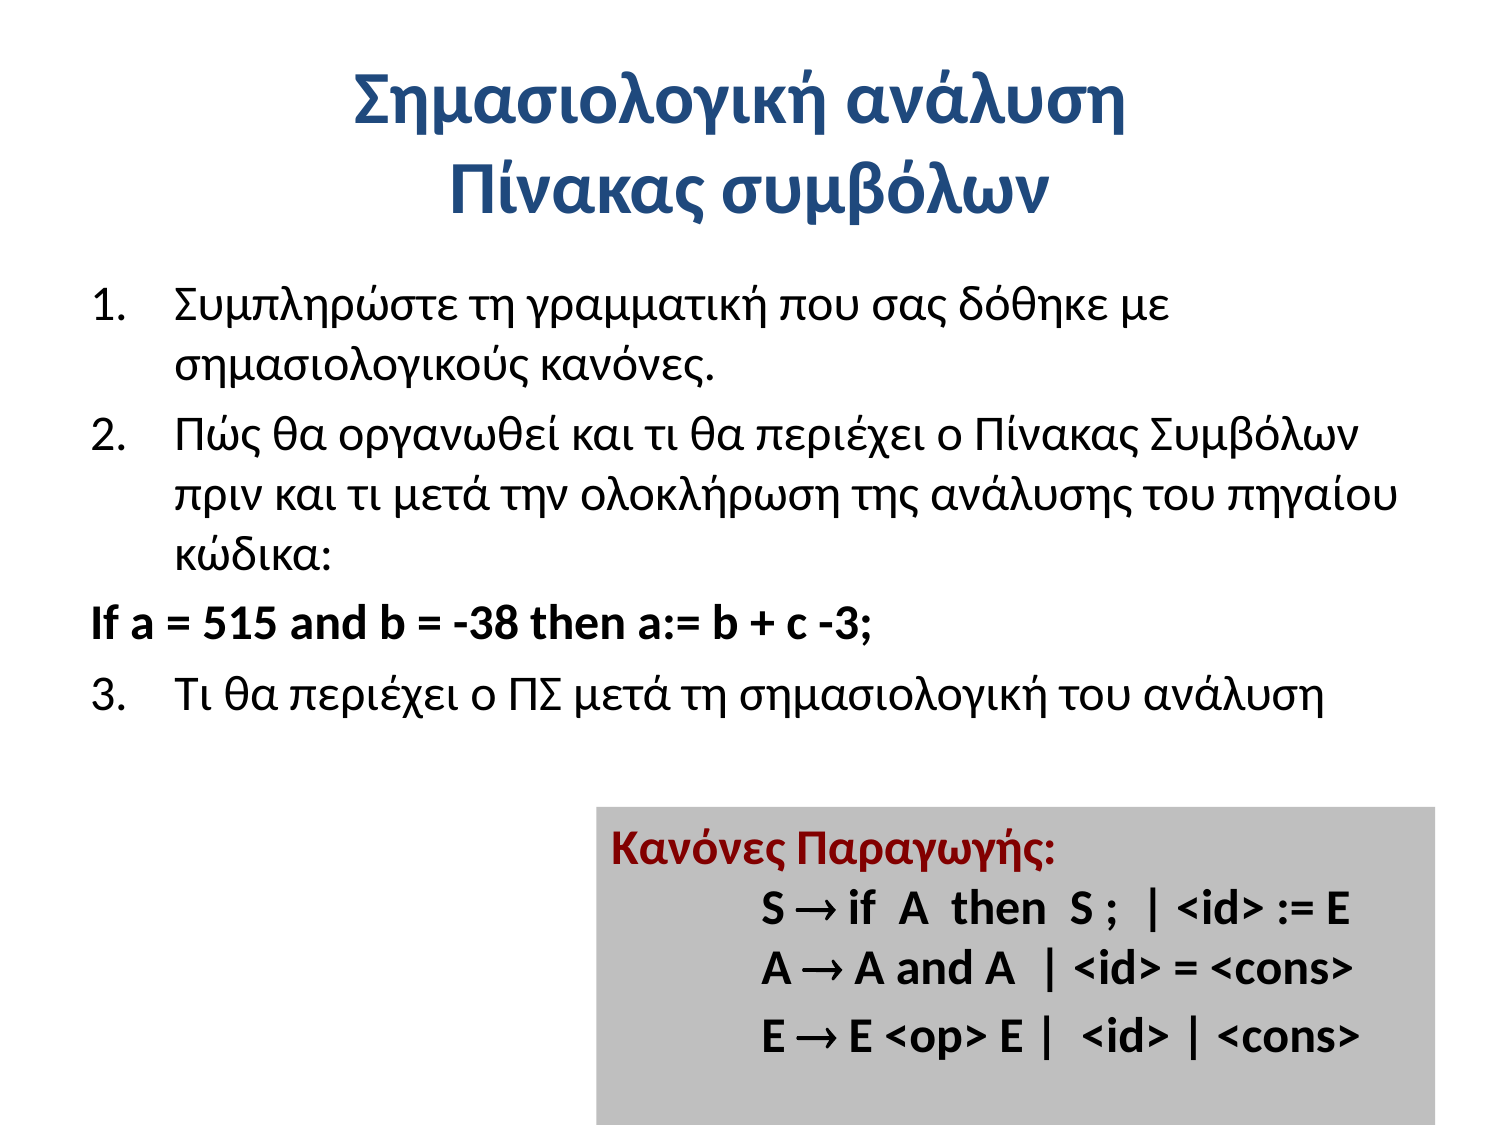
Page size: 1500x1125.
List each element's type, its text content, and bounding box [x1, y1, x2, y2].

text_box Κανόνες Παραγωγής: S  if A then S ; | <id> := E A  A and A | <id> = <cons> E  Ε <op> E | <id> | <cons> [596, 806, 1436, 1125]
title Σημασιολογική ανάλυση Πίνακας συμβόλων [75, 45, 1425, 233]
list Συμπληρώστε τη γραμματική που σας δόθηκε με σημασιολογικούς κανόνες. Πώς θα οργανωθεί και τι θα περιέχει ο Πίνακας Συμβόλων πριν και τι μετά την ολοκλήρωση της ανάλυσης του πηγαίου κώδικα: If a = 515 and b = -38 then a:= b + c -3; Τι θα περιέχει ο ΠΣ μετά τη σημασιολογική του ανάλυση [75, 262, 1425, 1005]
